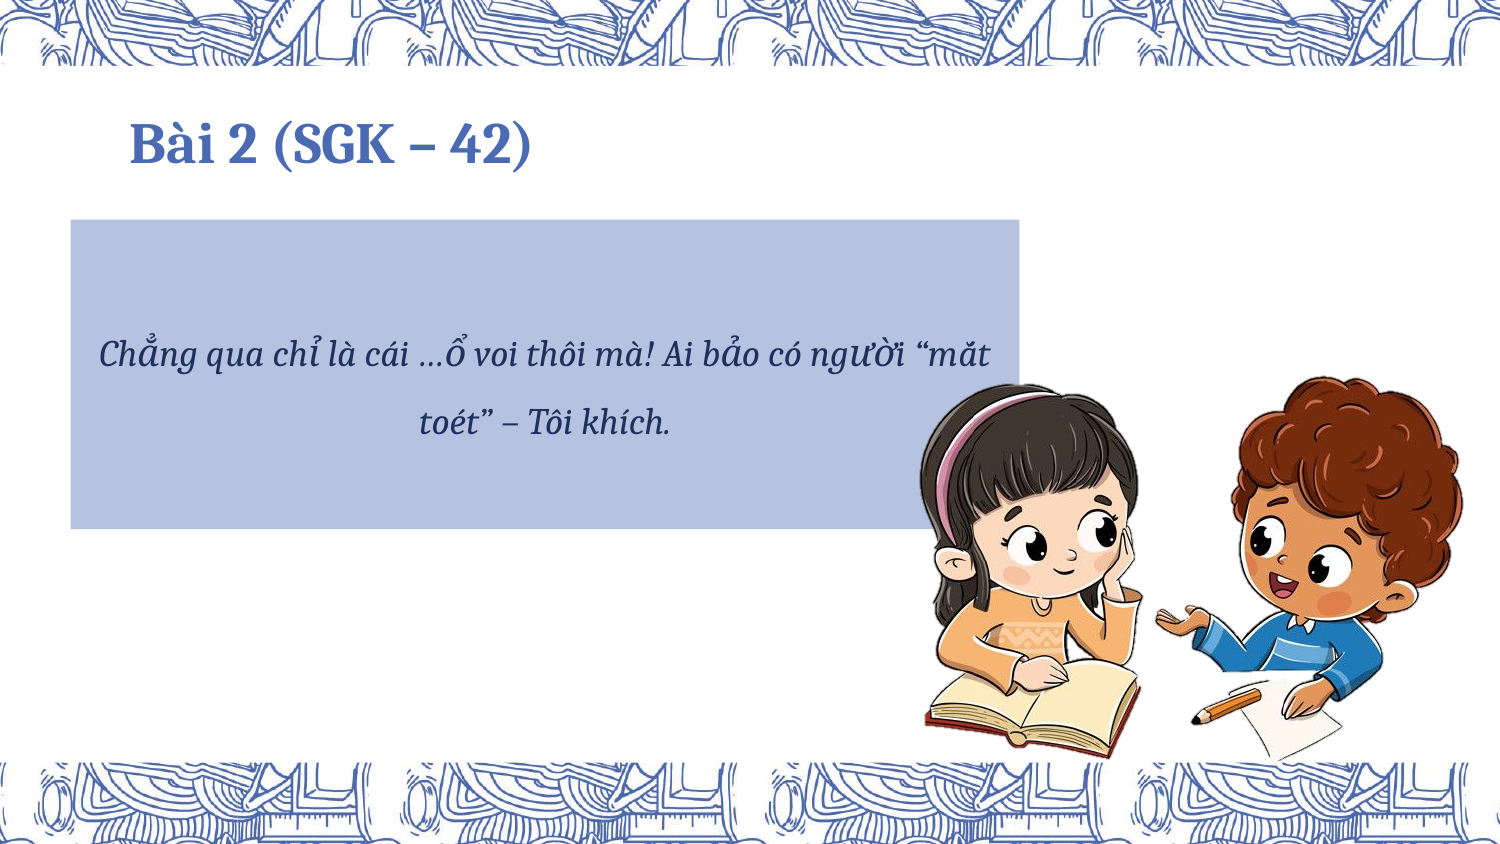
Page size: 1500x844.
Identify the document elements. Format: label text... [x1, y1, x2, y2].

picture [0, 339, 1500, 844]
picture [0, 0, 1500, 65]
title Bài 2 (SGK – 42) [115, 90, 1383, 173]
text_box Chẳng qua chỉ là cái …ổ voi thôi mà! Ai bảo có người “mắt toét” – Tôi khích. [70, 219, 1020, 530]
